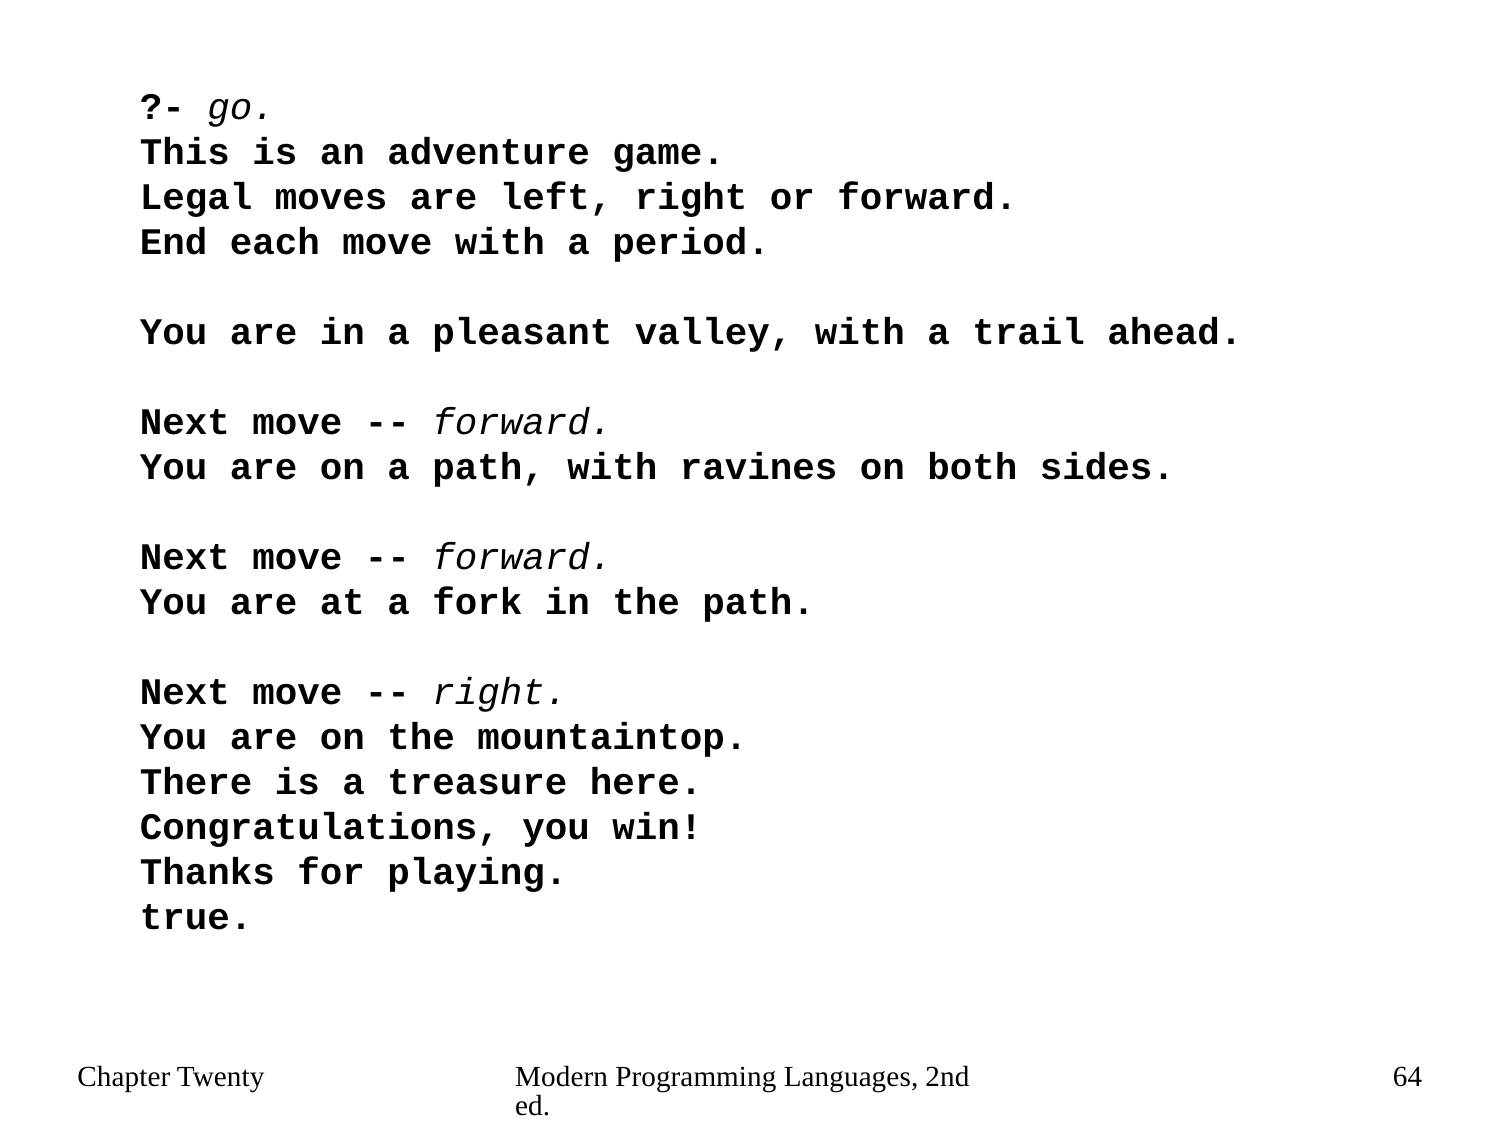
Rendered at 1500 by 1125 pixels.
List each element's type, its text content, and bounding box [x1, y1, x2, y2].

slide_number Chapter Twenty [62, 1036, 401, 1113]
slide_number 64 [1124, 1036, 1438, 1113]
footer Modern Programming Languages, 2nd ed. [499, 1036, 1001, 1113]
text_box ?- go. This is an adventure game. Legal moves are left, right or forward. End each move with a period. You are in a pleasant valley, with a trail ahead. Next move -- forward. You are on a path, with ravines on both sides. Next move -- forward. You are at a fork in the path. Next move -- right. You are on the mountaintop. There is a treasure here. Congratulations, you win! Thanks for playing. true. [124, 74, 1400, 945]
